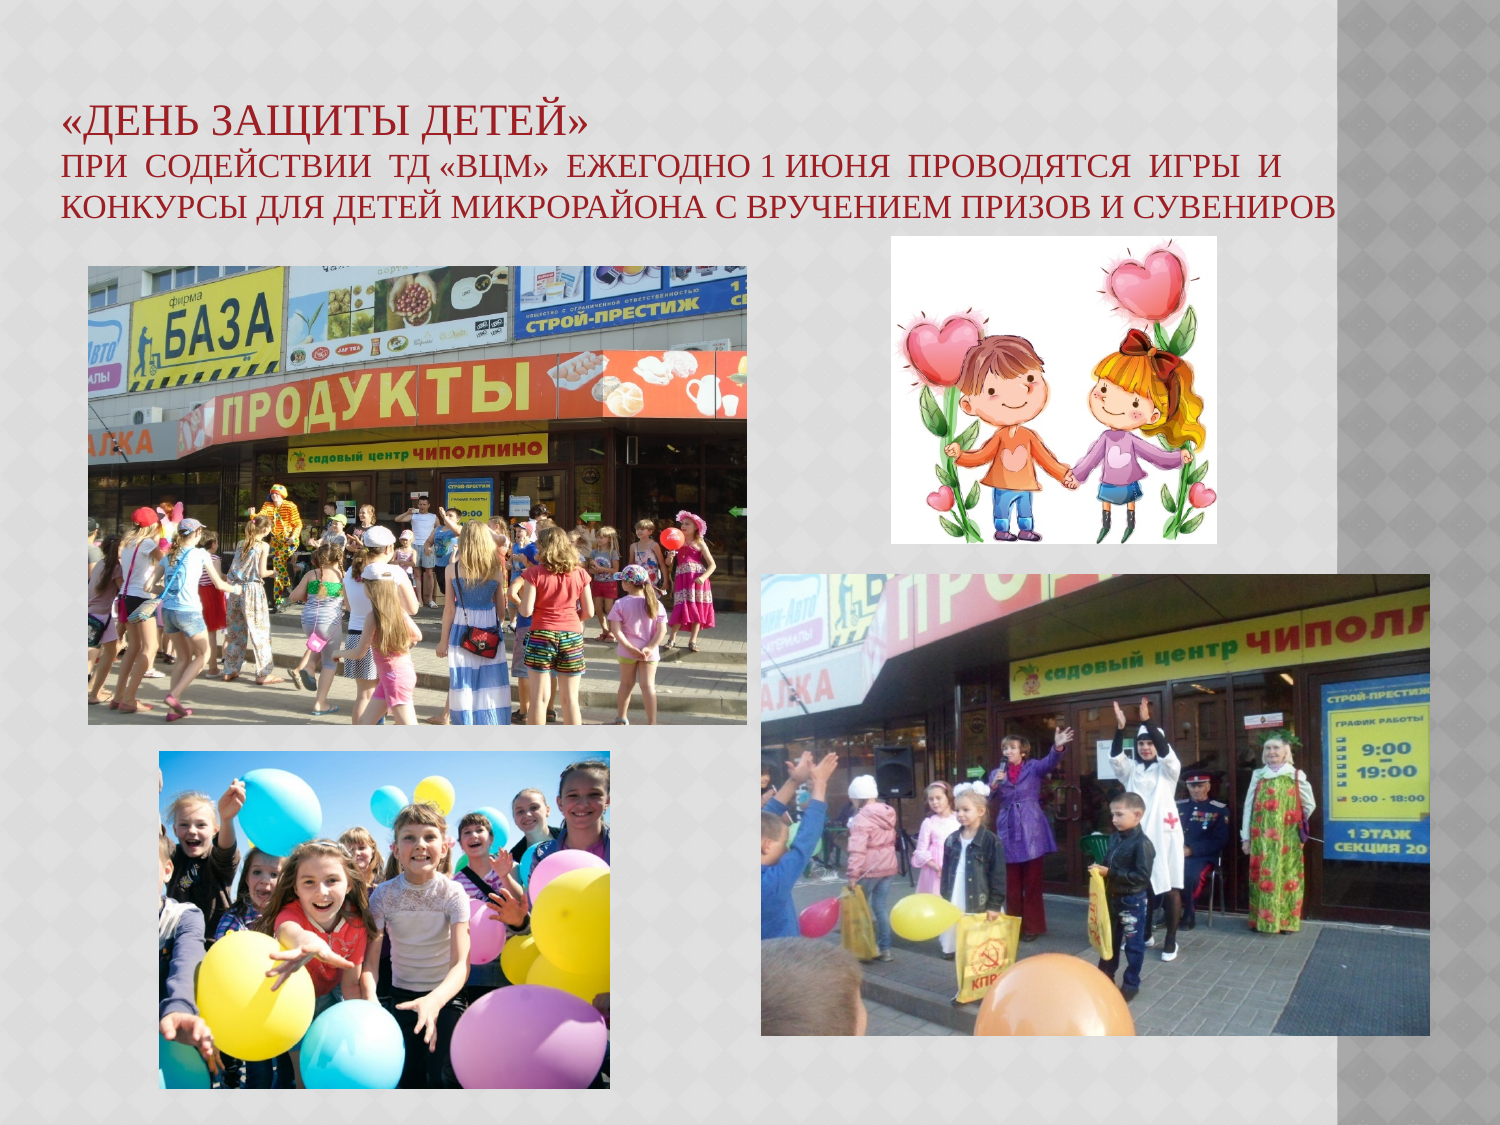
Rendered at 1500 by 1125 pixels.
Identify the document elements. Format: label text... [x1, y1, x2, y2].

picture [891, 235, 1218, 545]
picture [761, 573, 1431, 1036]
picture [158, 751, 610, 1090]
title «День защиты детей» При содействии ТД «ВЦМ» ежегодно 1 июня проводятся игры и конкурсы для детей микрорайона с вручением призов и сувениров [53, 90, 1388, 263]
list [88, 266, 747, 726]
